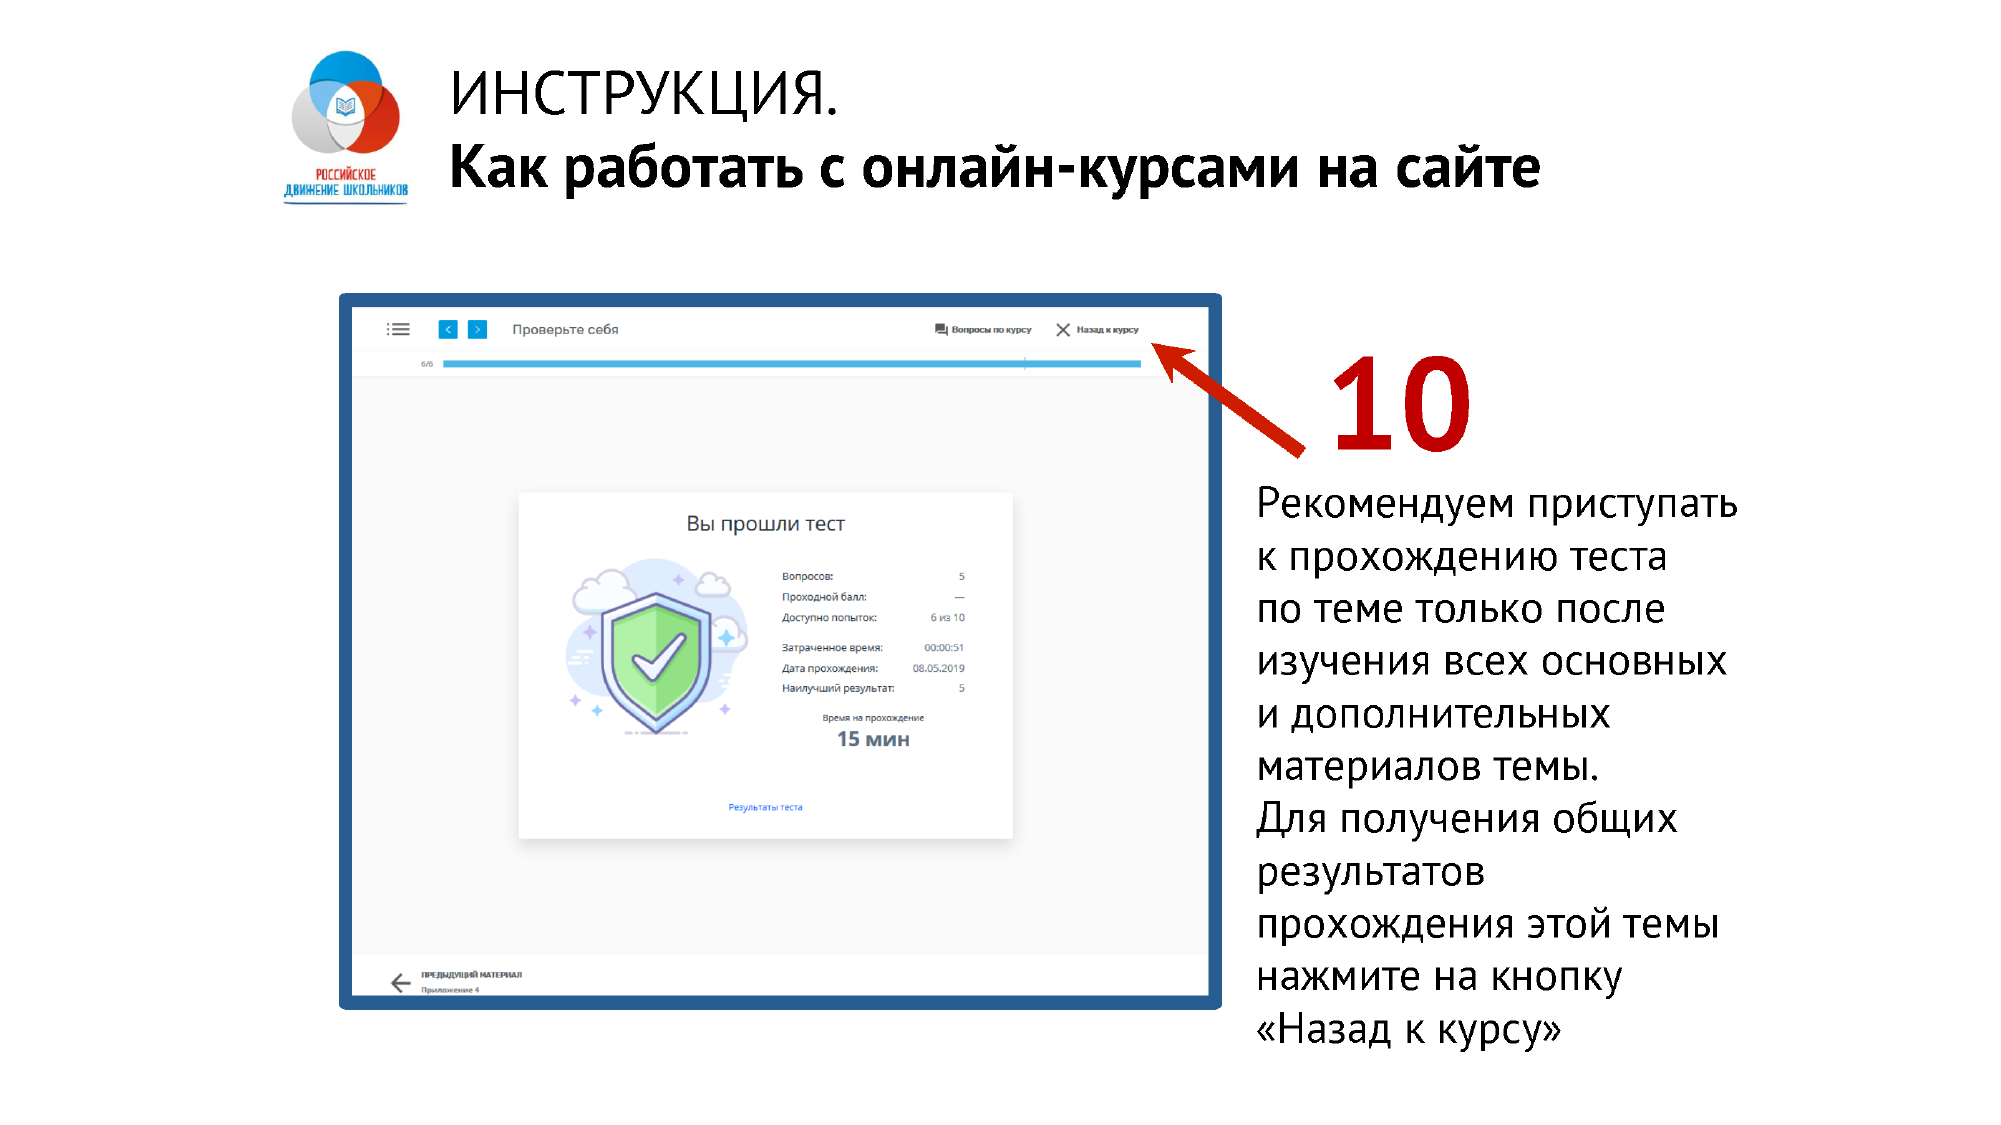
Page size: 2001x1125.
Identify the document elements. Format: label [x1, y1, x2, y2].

picture [241, 24, 1816, 1101]
